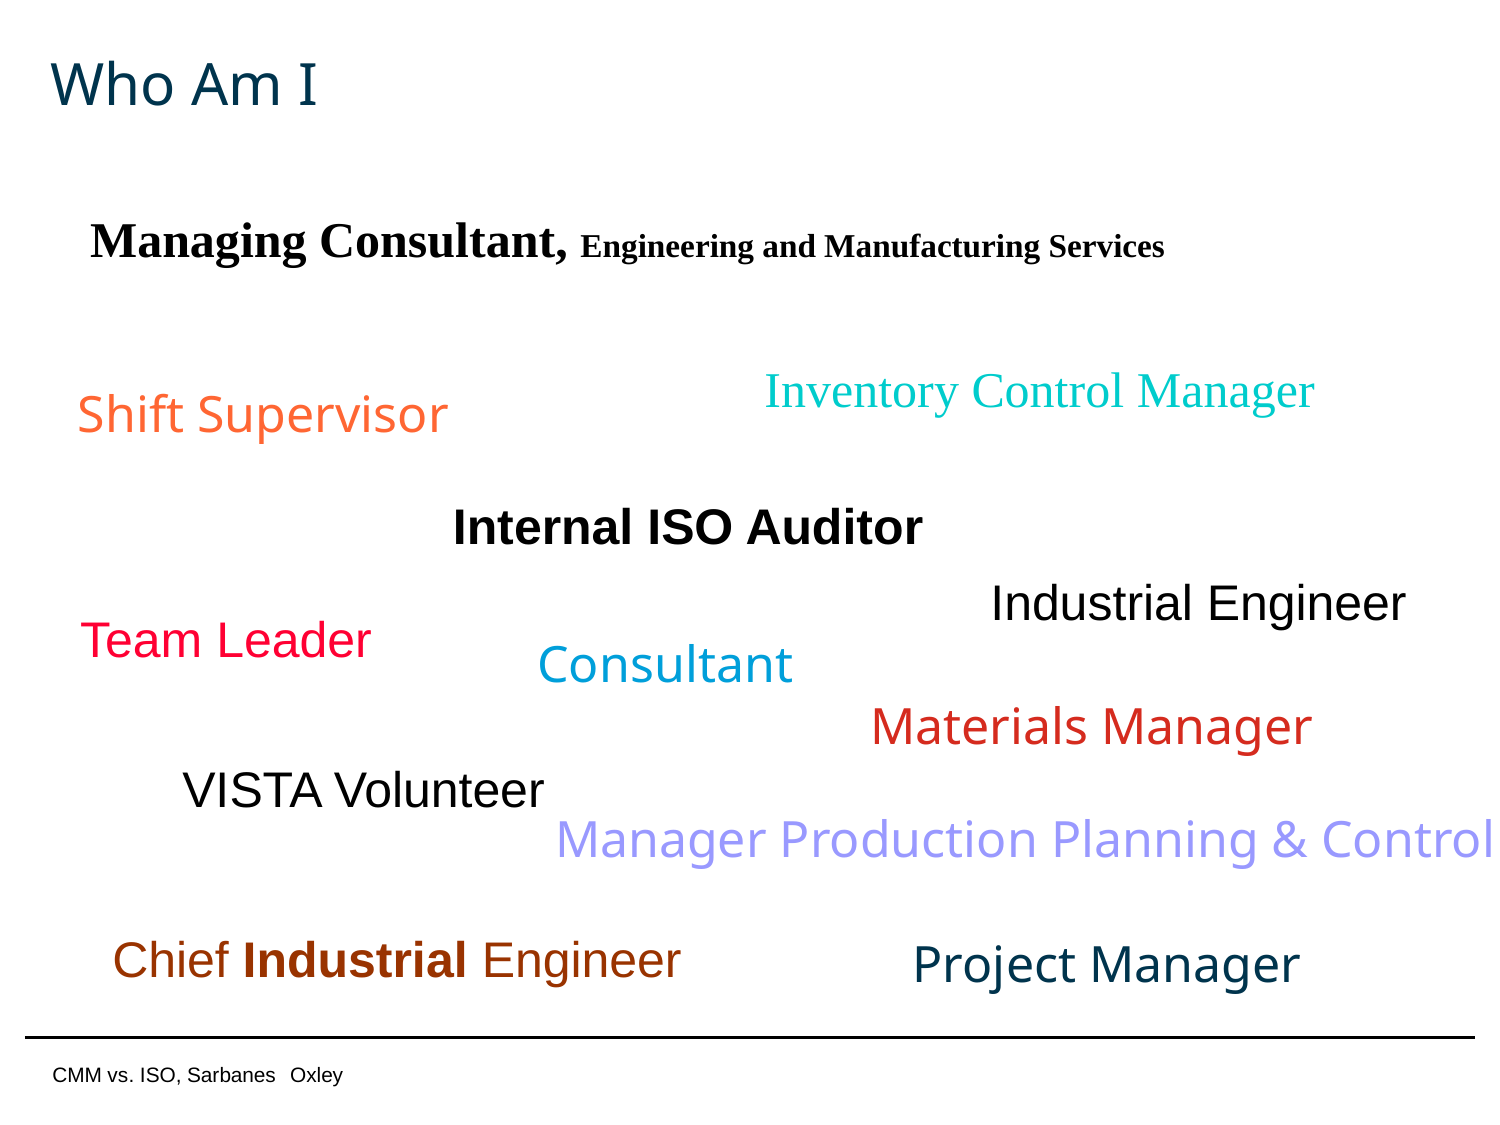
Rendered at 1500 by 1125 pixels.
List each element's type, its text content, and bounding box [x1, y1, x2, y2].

text_box Inventory Control Manager [749, 349, 1331, 425]
text_box Chief Industrial Engineer [97, 919, 697, 995]
text_box Project Manager [897, 924, 1317, 1000]
text_box Shift Supervisor [62, 374, 465, 450]
text_box Materials Manager [855, 687, 1329, 763]
text_box Managing Consultant, Engineering and Manufacturing Services [74, 199, 1330, 395]
text_box Industrial Engineer [975, 562, 1423, 638]
text_box Consultant [522, 624, 809, 700]
text_box Manager Production Planning & Control [539, 799, 1500, 875]
text_box Team Leader [65, 599, 388, 675]
text_box Internal ISO Auditor [438, 487, 939, 563]
title Who Am I [35, 29, 1426, 143]
text_box VISTA Volunteer [167, 749, 561, 825]
